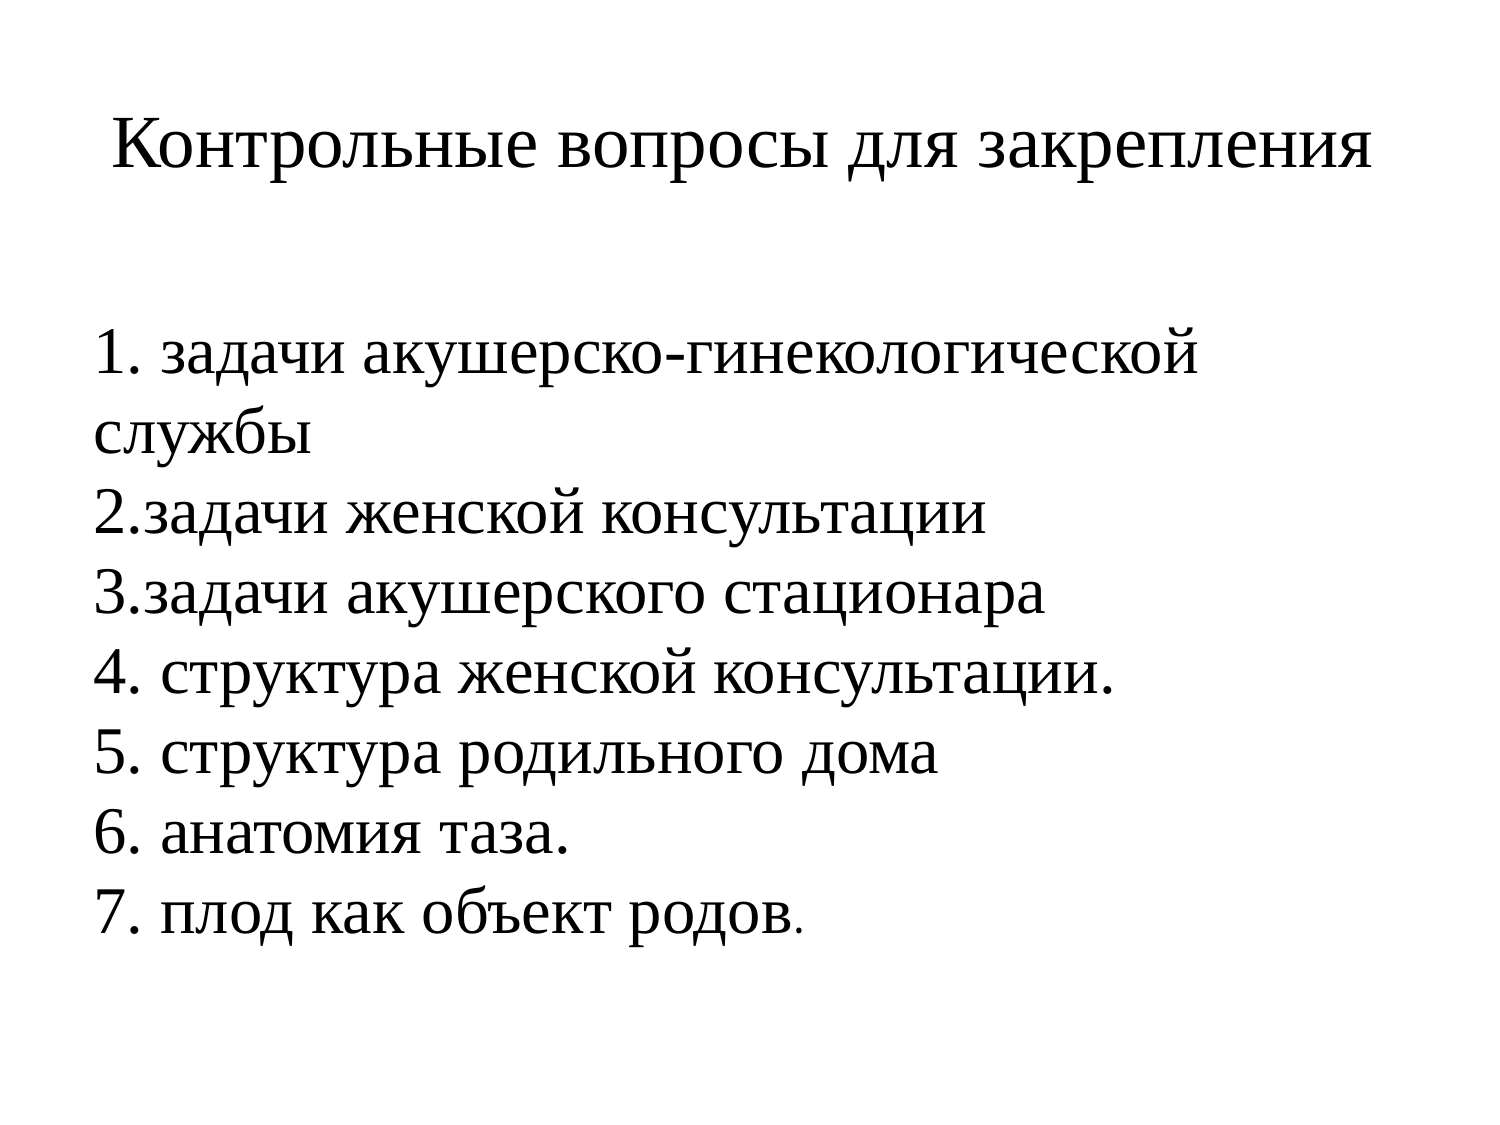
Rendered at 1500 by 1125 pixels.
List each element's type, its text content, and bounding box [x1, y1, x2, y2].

title Контрольные вопросы для закрепления [75, 25, 1412, 250]
text_box 1. задачи акушерско-гинекологической службы 2.задачи женской консультации 3.задачи акушерского стационара 4. структура женской консультации. 5. структура родильного дома 6. анатомия таза. 7. плод как объект родов. [78, 219, 1390, 955]
